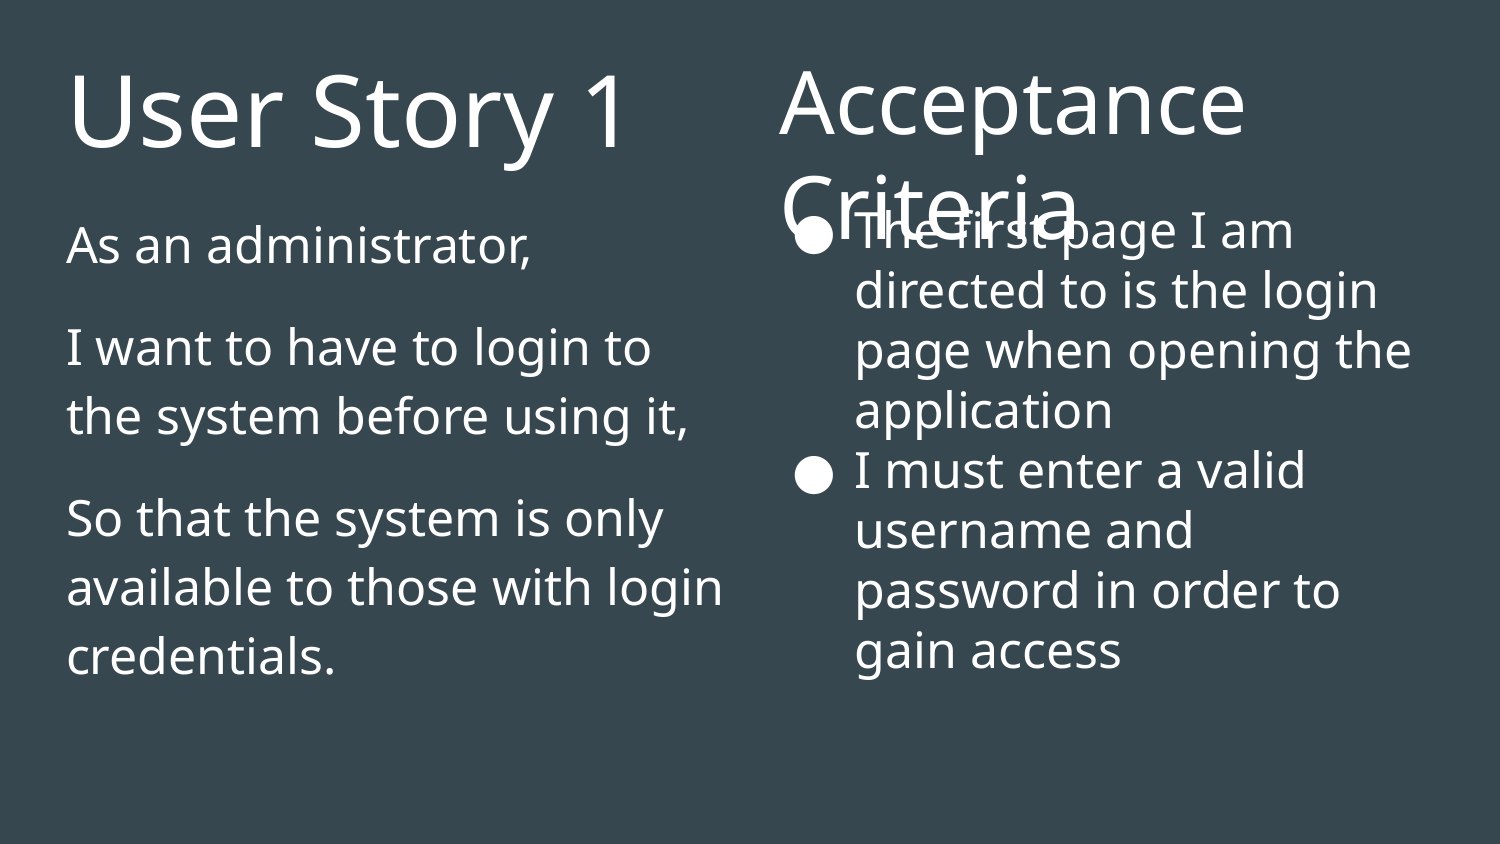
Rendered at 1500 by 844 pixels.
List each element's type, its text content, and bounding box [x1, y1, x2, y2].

title User Story 1 [51, 32, 748, 126]
text_box The first page I am directed to is the login page when opening the application I must enter a valid username and password in order to gain access [764, 183, 1449, 755]
text_box Acceptance Criteria [764, 32, 1483, 126]
list As an administrator, I want to have to login to the system before using it, So that the system is only available to those with login credentials. [51, 189, 748, 750]
